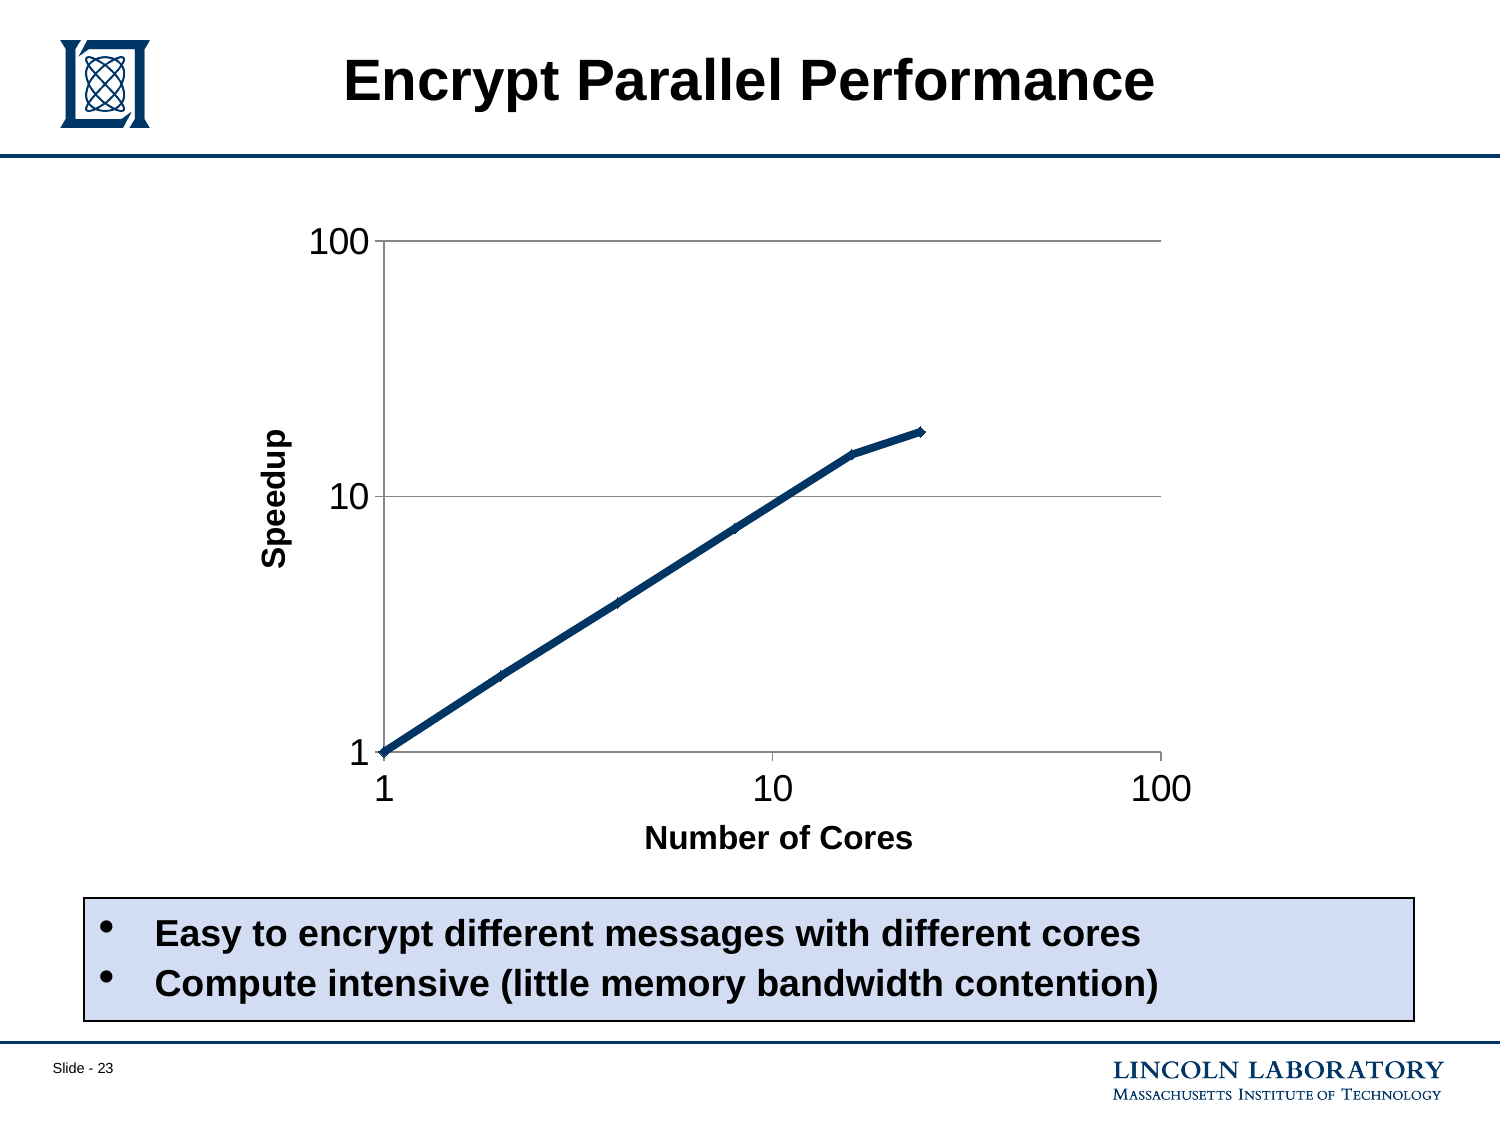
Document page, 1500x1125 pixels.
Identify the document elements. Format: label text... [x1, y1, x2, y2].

title Encrypt Parallel Performance [154, 16, 1346, 151]
chart [289, 207, 1211, 822]
text_box Number of Cores [371, 830, 1188, 864]
text_box Speedup [244, 235, 284, 764]
text_box Easy to encrypt different messages with different cores Compute intensive (little memory bandwidth contention) [83, 897, 1415, 1021]
picture [1111, 1061, 1444, 1100]
picture [60, 40, 150, 128]
